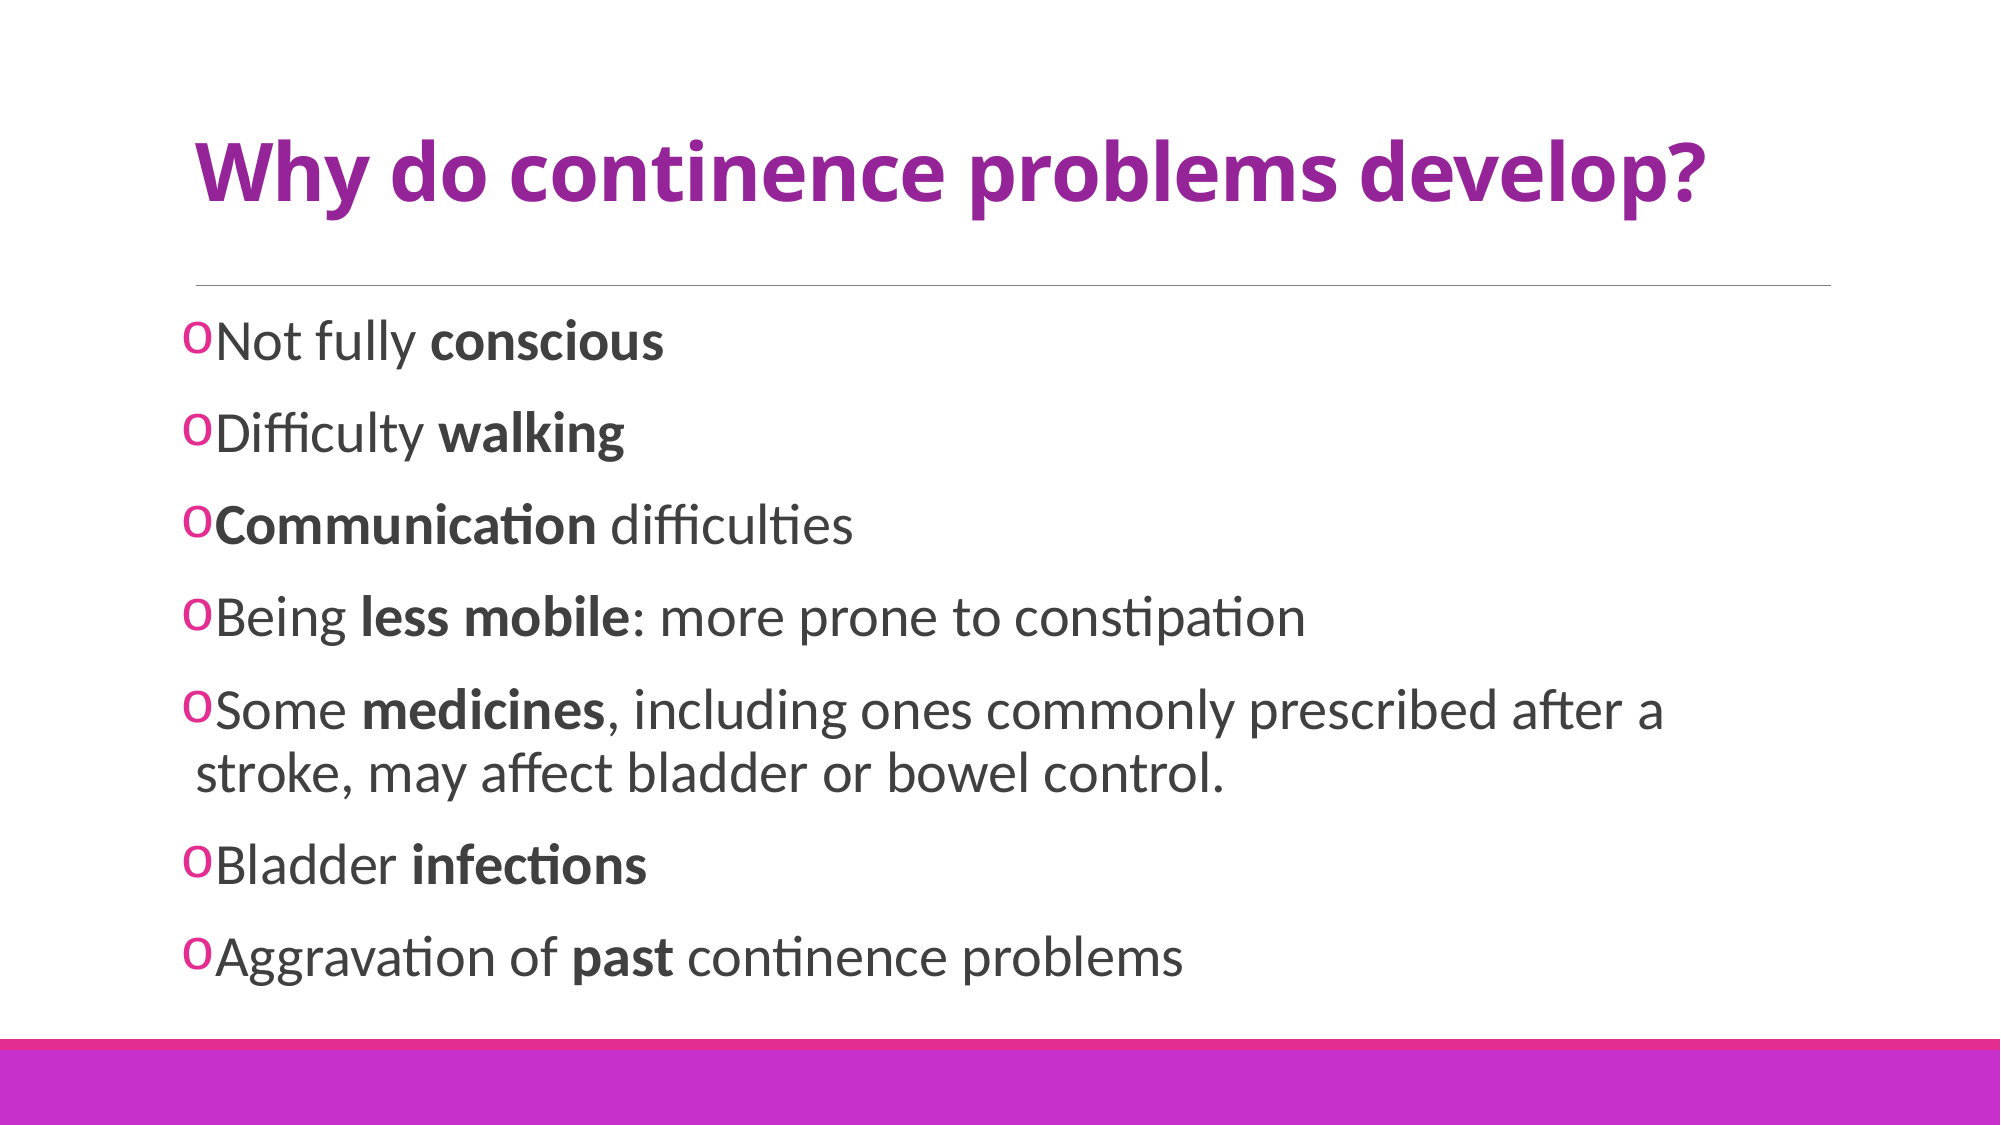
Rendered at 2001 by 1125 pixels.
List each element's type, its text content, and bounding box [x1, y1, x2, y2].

title Why do continence problems develop? [180, 75, 1830, 226]
list Not fully conscious Difficulty walking Communication difficulties Being less mobile: more prone to constipation Some medicines, including ones commonly prescribed after a stroke, may affect bladder or bowel control. Bladder infections Aggravation of past continence problems [180, 302, 1830, 1012]
